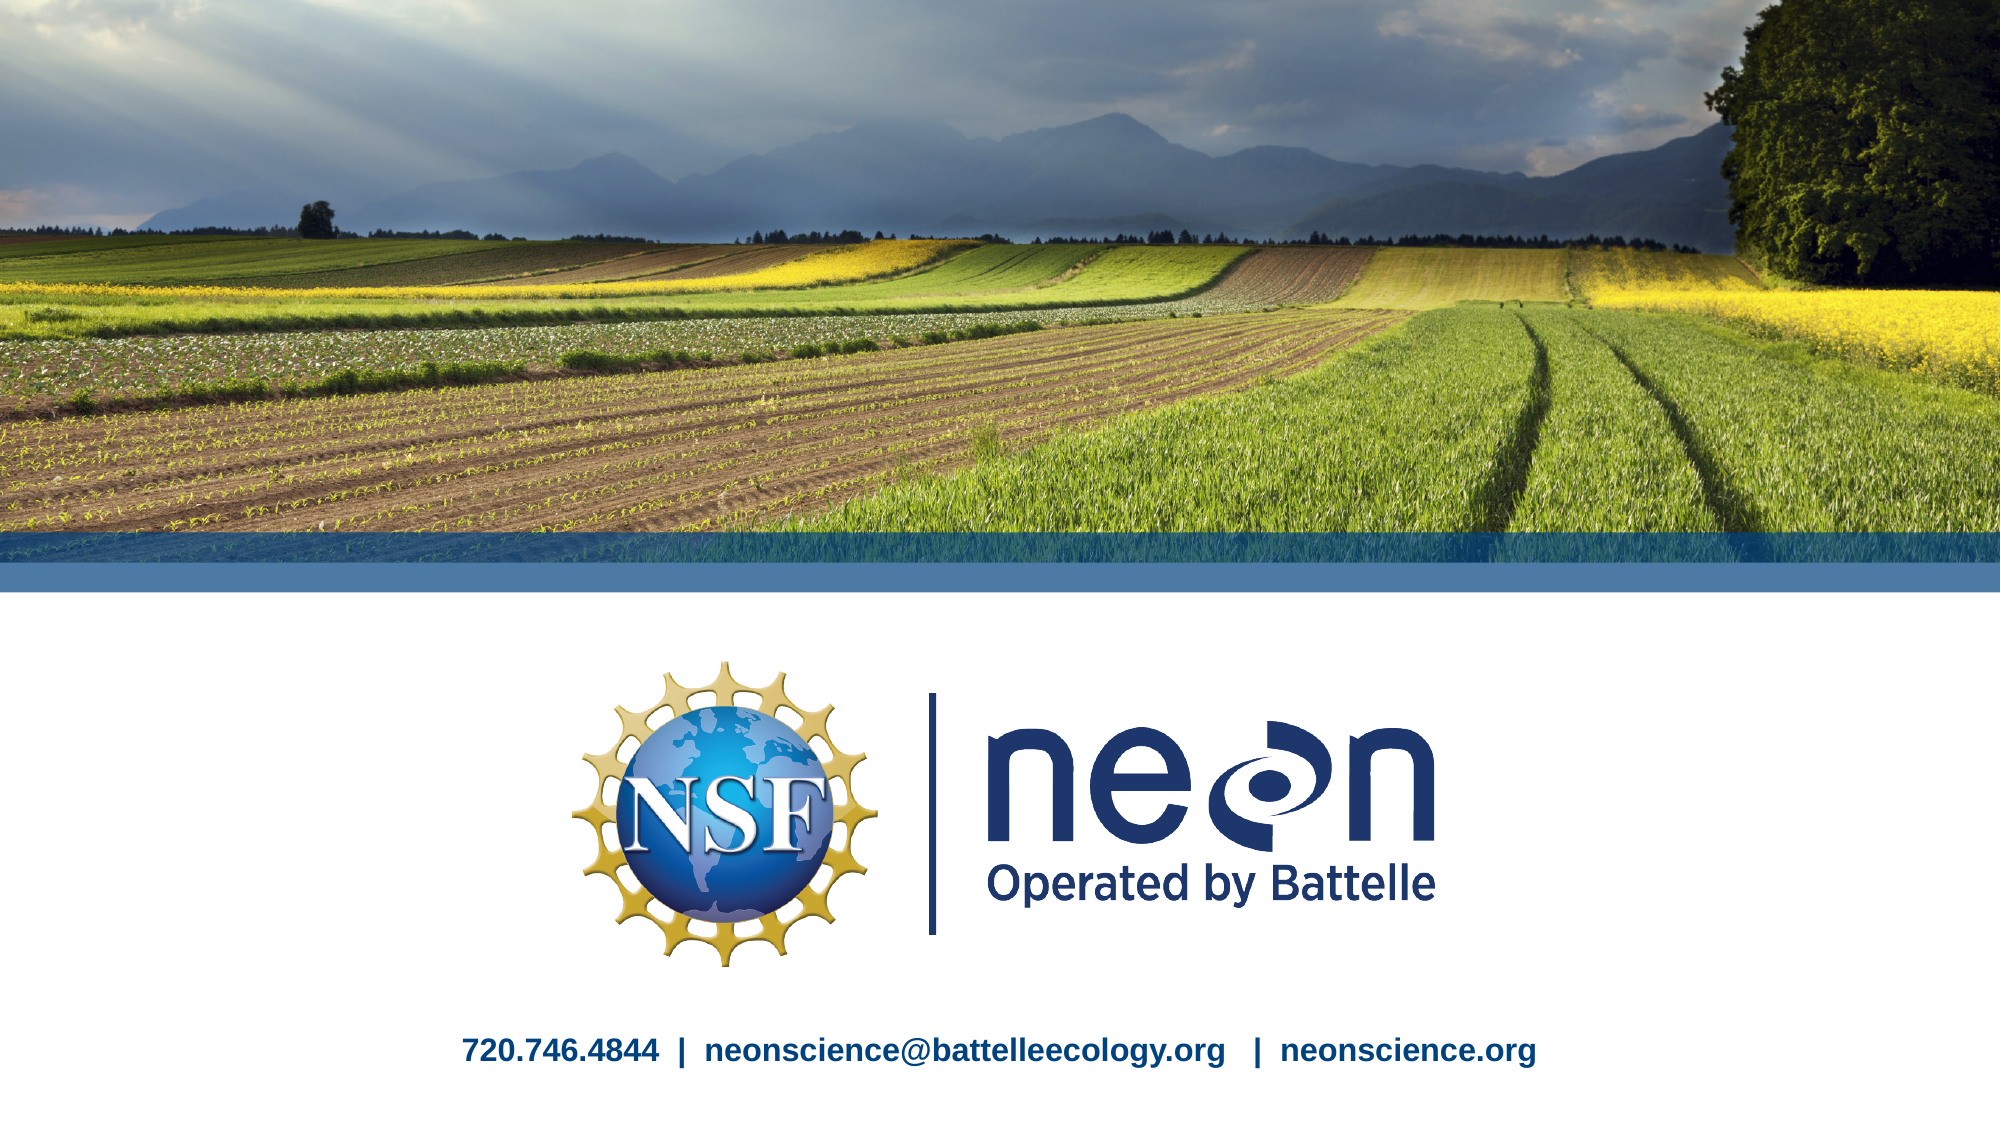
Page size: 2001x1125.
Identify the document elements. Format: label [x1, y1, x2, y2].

picture [566, 655, 1435, 972]
picture [0, 0, 2000, 532]
